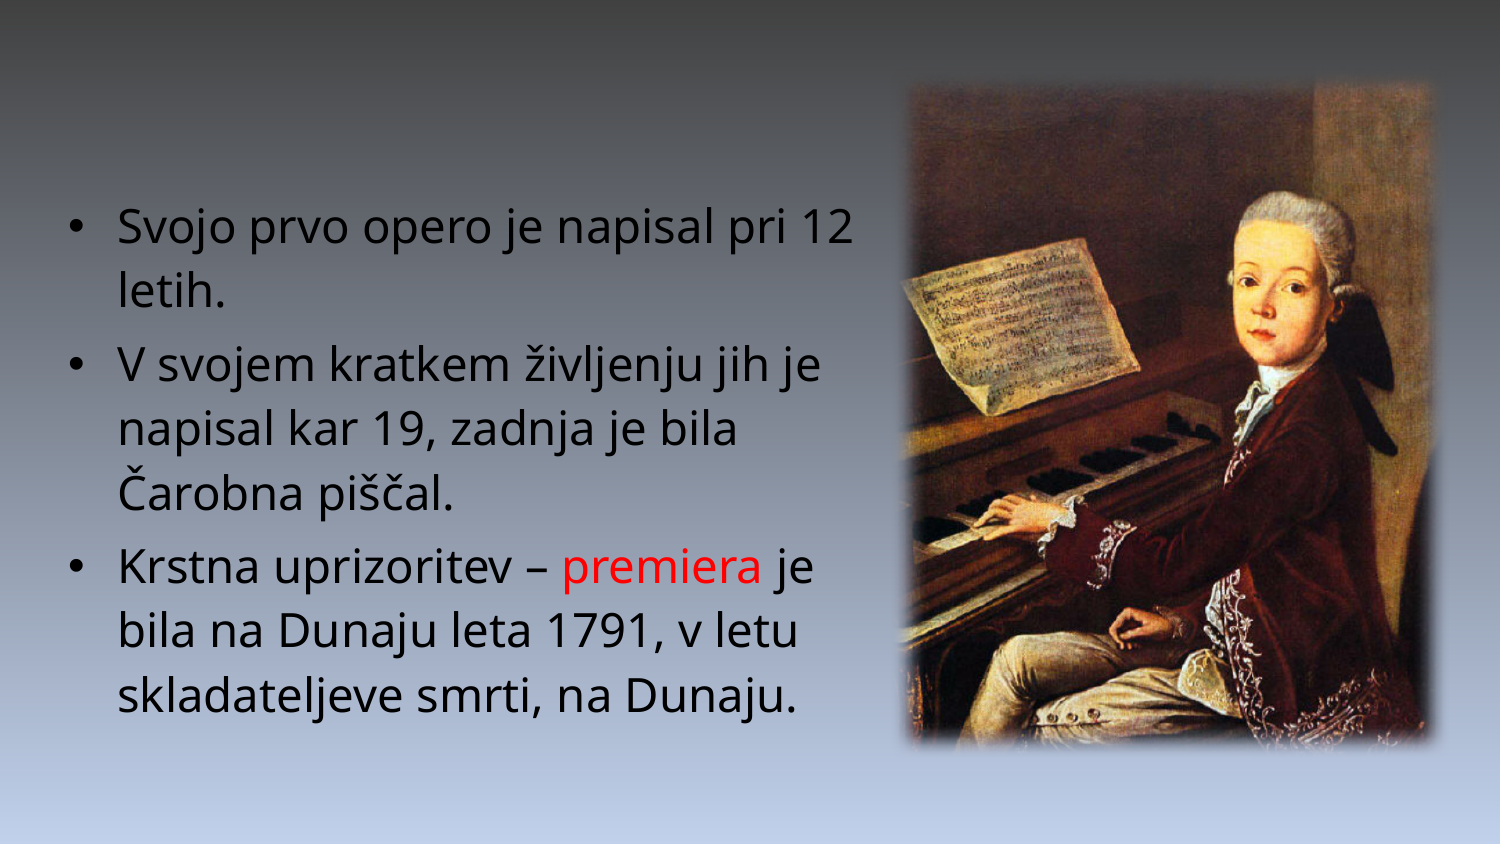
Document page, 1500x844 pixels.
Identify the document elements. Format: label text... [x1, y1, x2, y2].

list Svojo prvo opero je napisal pri 12 letih. V svojem kratkem življenju jih je napisal kar 19, zadnja je bila Čarobna piščal. Krstna uprizoritev – premiera je bila na Dunaju leta 1791, v letu skladateljeve smrti, na Dunaju. [53, 185, 886, 743]
picture [891, 67, 1451, 759]
